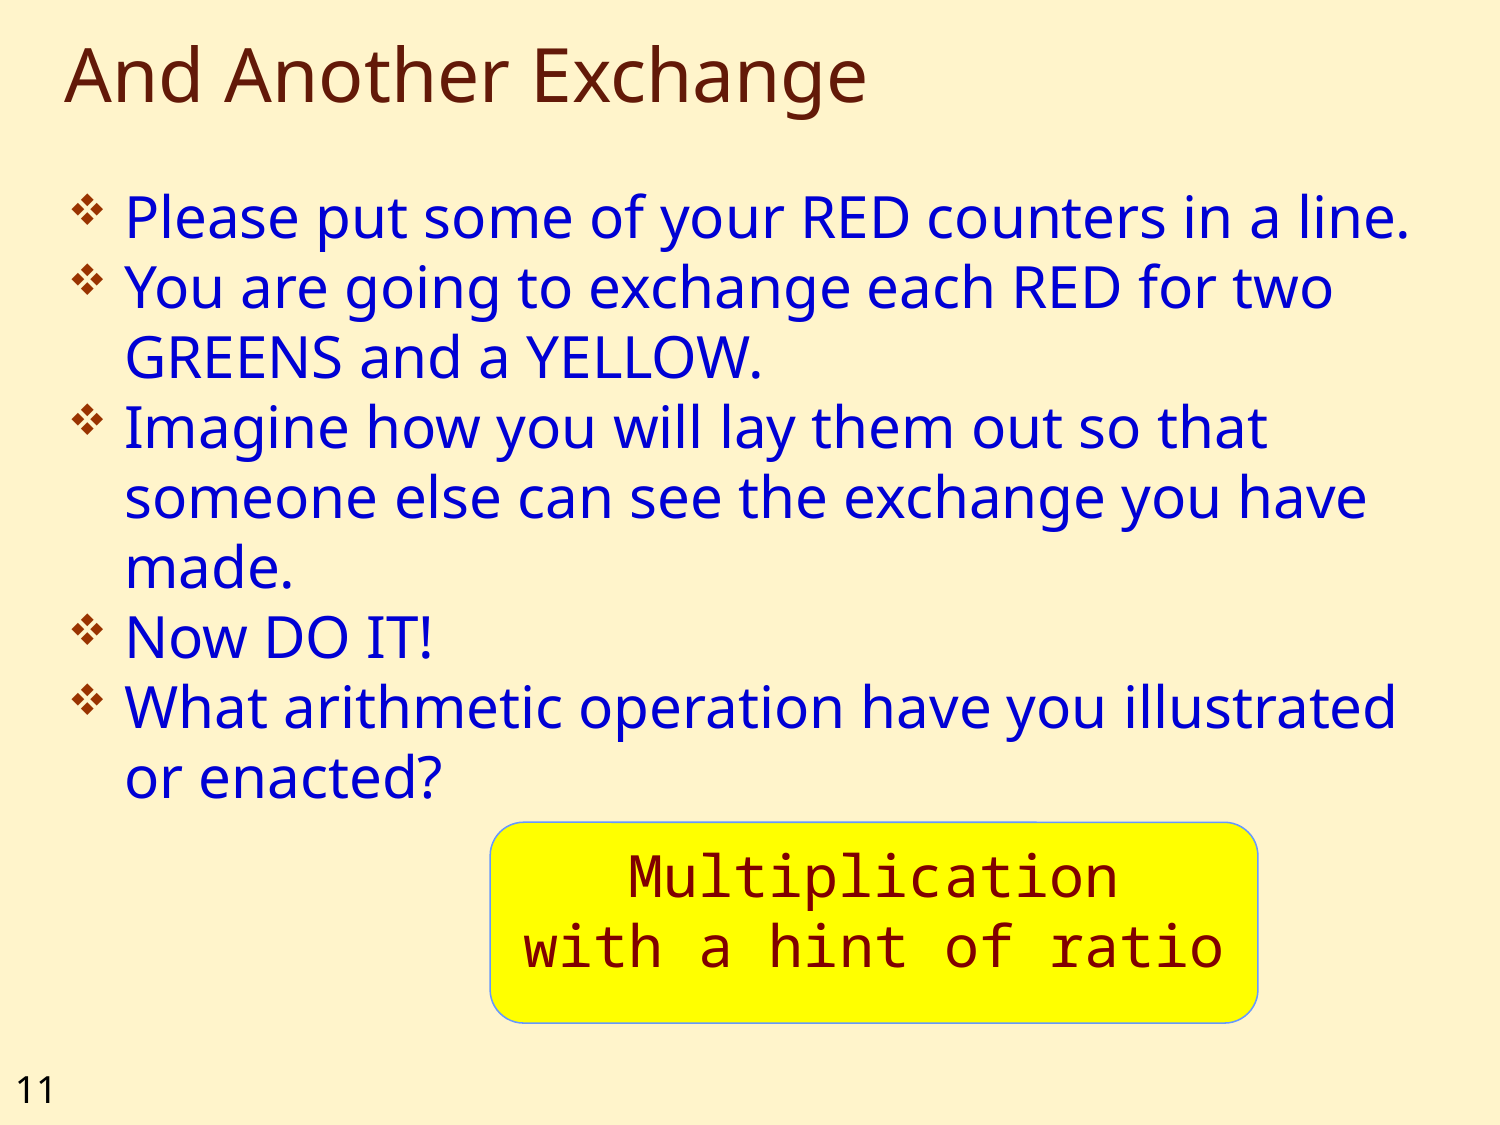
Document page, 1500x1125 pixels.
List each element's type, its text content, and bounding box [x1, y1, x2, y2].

title And Another Exchange [49, 24, 1326, 126]
text_box Multiplication with a hint of ratio [490, 822, 1258, 1024]
list Please put some of your RED counters in a line. You are going to exchange each RED for two GREENS and a YELLOW. Imagine how you will lay them out so that someone else can see the exchange you have made. Now DO IT! What arithmetic operation have you illustrated or enacted? [52, 172, 1436, 826]
